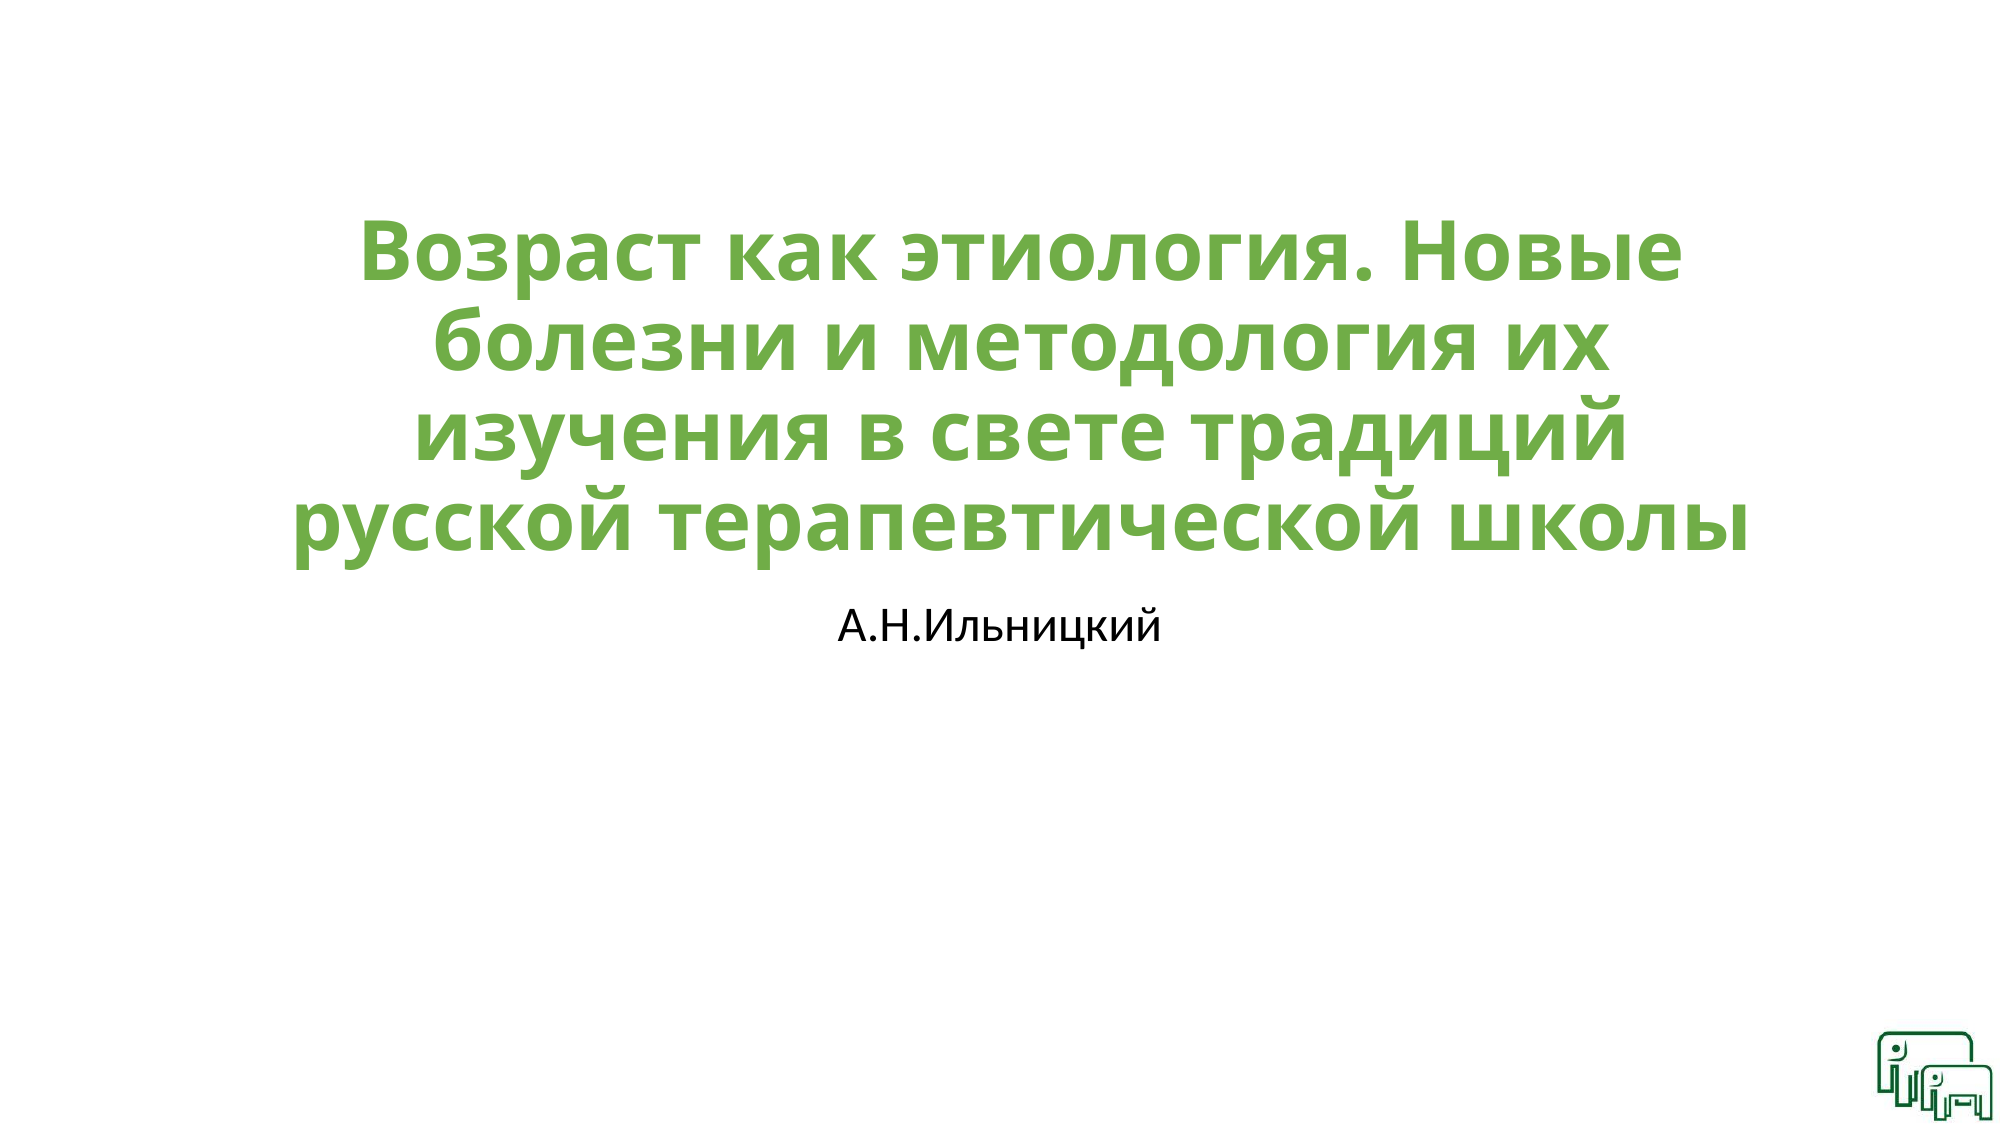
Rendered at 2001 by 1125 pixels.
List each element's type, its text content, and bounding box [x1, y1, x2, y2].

subtitle А.Н.Ильницкий [249, 590, 1750, 930]
picture [1871, 1019, 2000, 1125]
title Возраст как этиология. Новые болезни и методология их изучения в свете традиций русской терапевтической школы [249, 184, 1794, 576]
